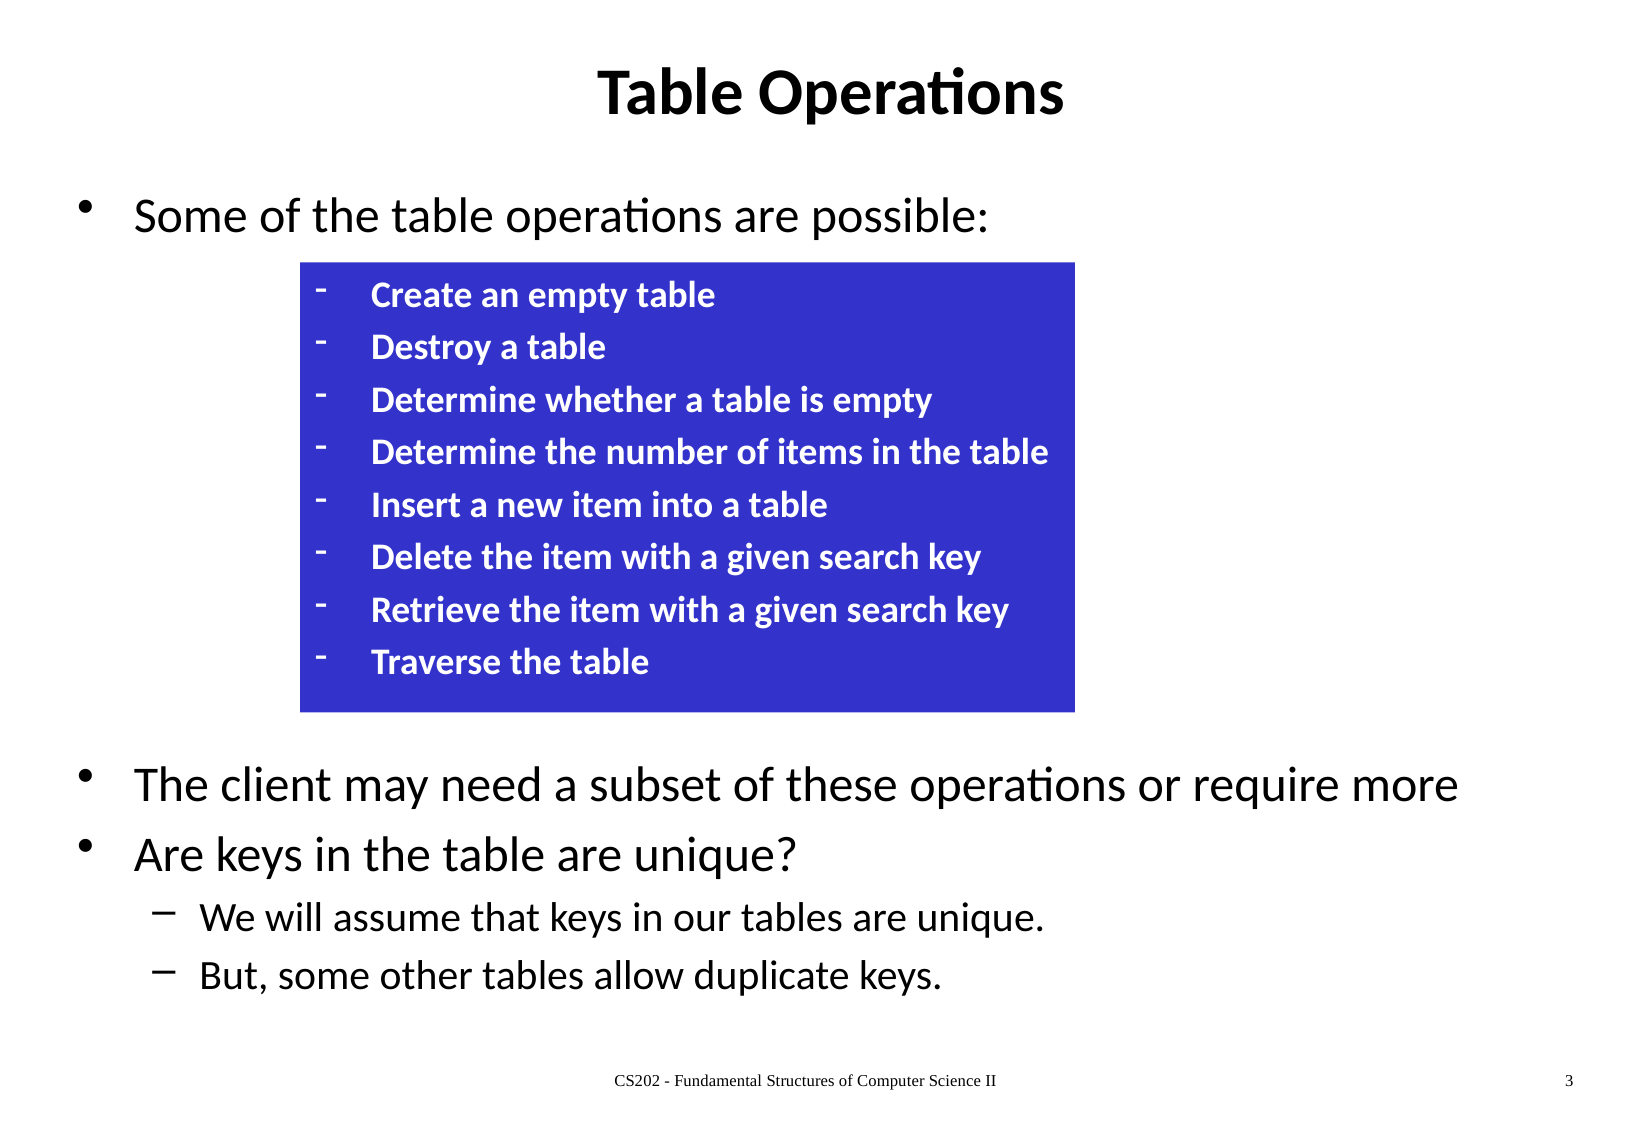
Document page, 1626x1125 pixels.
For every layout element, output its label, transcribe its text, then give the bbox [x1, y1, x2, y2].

text_box Create an empty table Destroy a table Determine whether a table is empty Determine the number of items in the table Insert a new item into a table Delete the item with a given search key Retrieve the item with a given search key Traverse the table [300, 262, 1075, 713]
title Table Operations [62, 24, 1600, 150]
list Some of the table operations are possible: The client may need a subset of these operations or require more Are keys in the table are unique? We will assume that keys in our tables are unique. But, some other tables allow duplicate keys. [62, 174, 1588, 1063]
slide_number 3 [1249, 1062, 1589, 1101]
footer CS202 - Fundamental Structures of Computer Science II [500, 1063, 1111, 1101]
